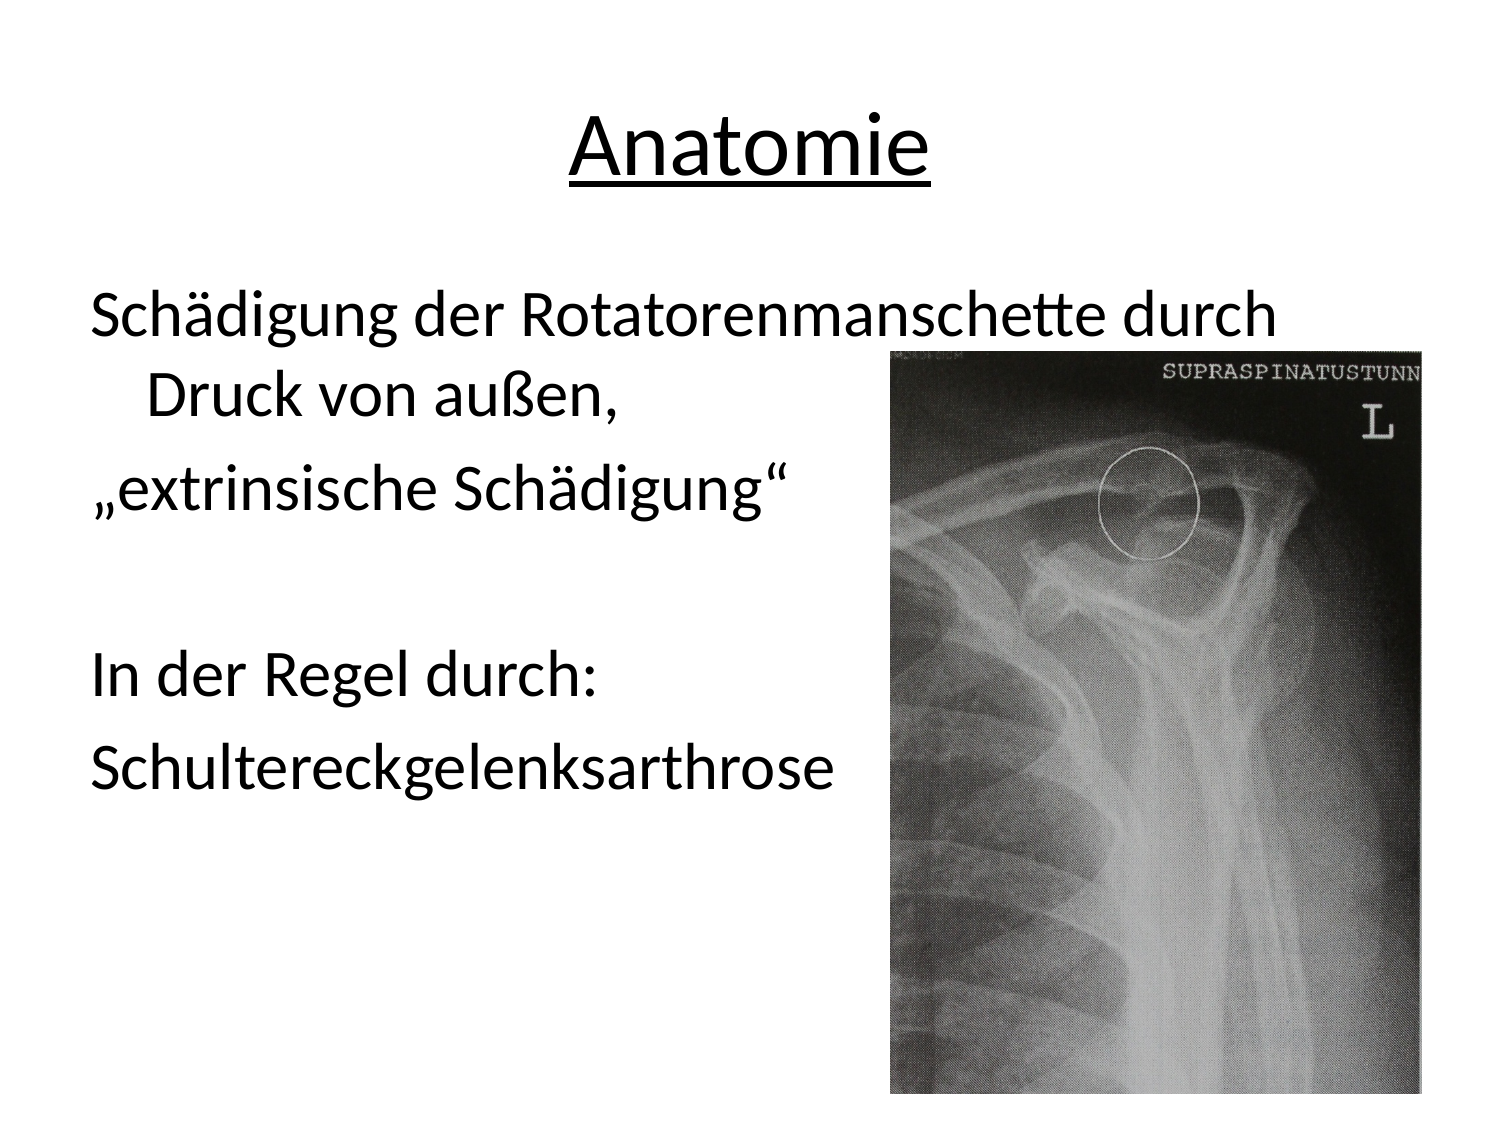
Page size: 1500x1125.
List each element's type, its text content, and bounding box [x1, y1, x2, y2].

list Schädigung der Rotatorenmanschette durch Druck von außen, „extrinsische Schädigung“ In der Regel durch: Schultereckgelenksarthrose [75, 262, 1425, 1005]
picture [890, 351, 1422, 1095]
title Anatomie [75, 45, 1425, 233]
